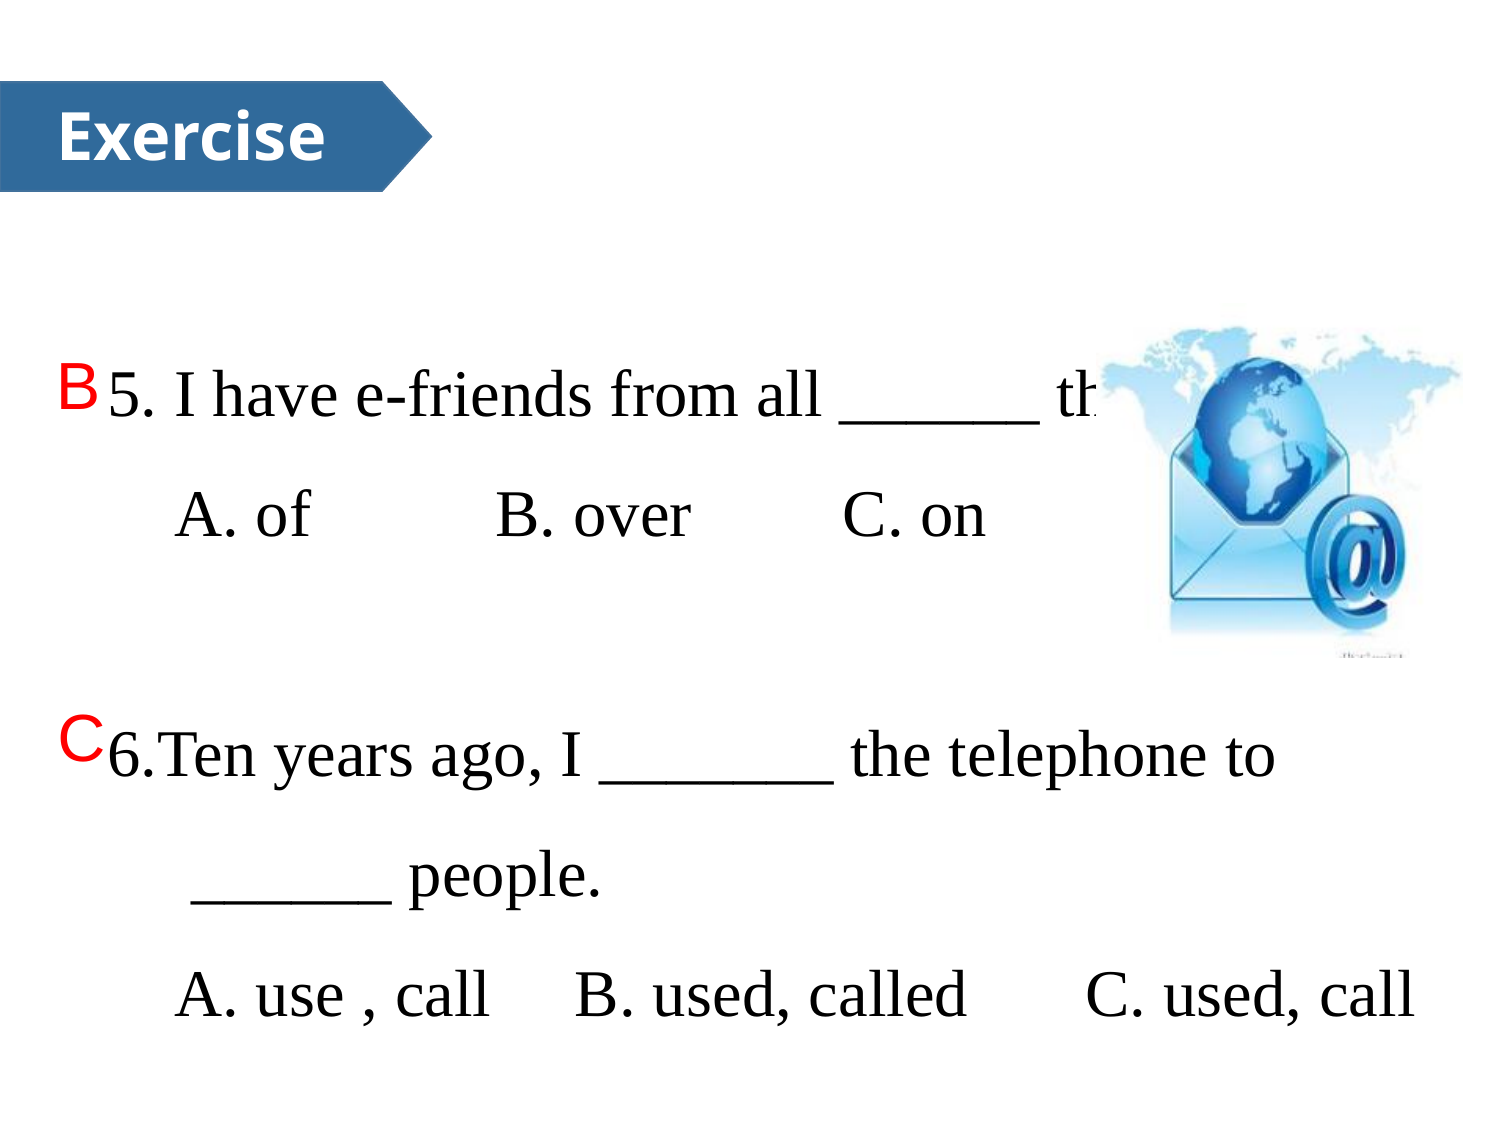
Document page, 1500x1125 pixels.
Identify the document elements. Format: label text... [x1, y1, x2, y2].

picture [1096, 303, 1463, 658]
text_box 5. I have e-friends from all ______ the world. A. of B. over C. on 6.Ten years ago, I _______ the telephone to ______ people. A. use , call B. used, called C. used, call [92, 302, 1443, 1037]
title Exercise [41, 95, 445, 178]
text_box B [41, 335, 98, 431]
text_box C [42, 686, 121, 782]
